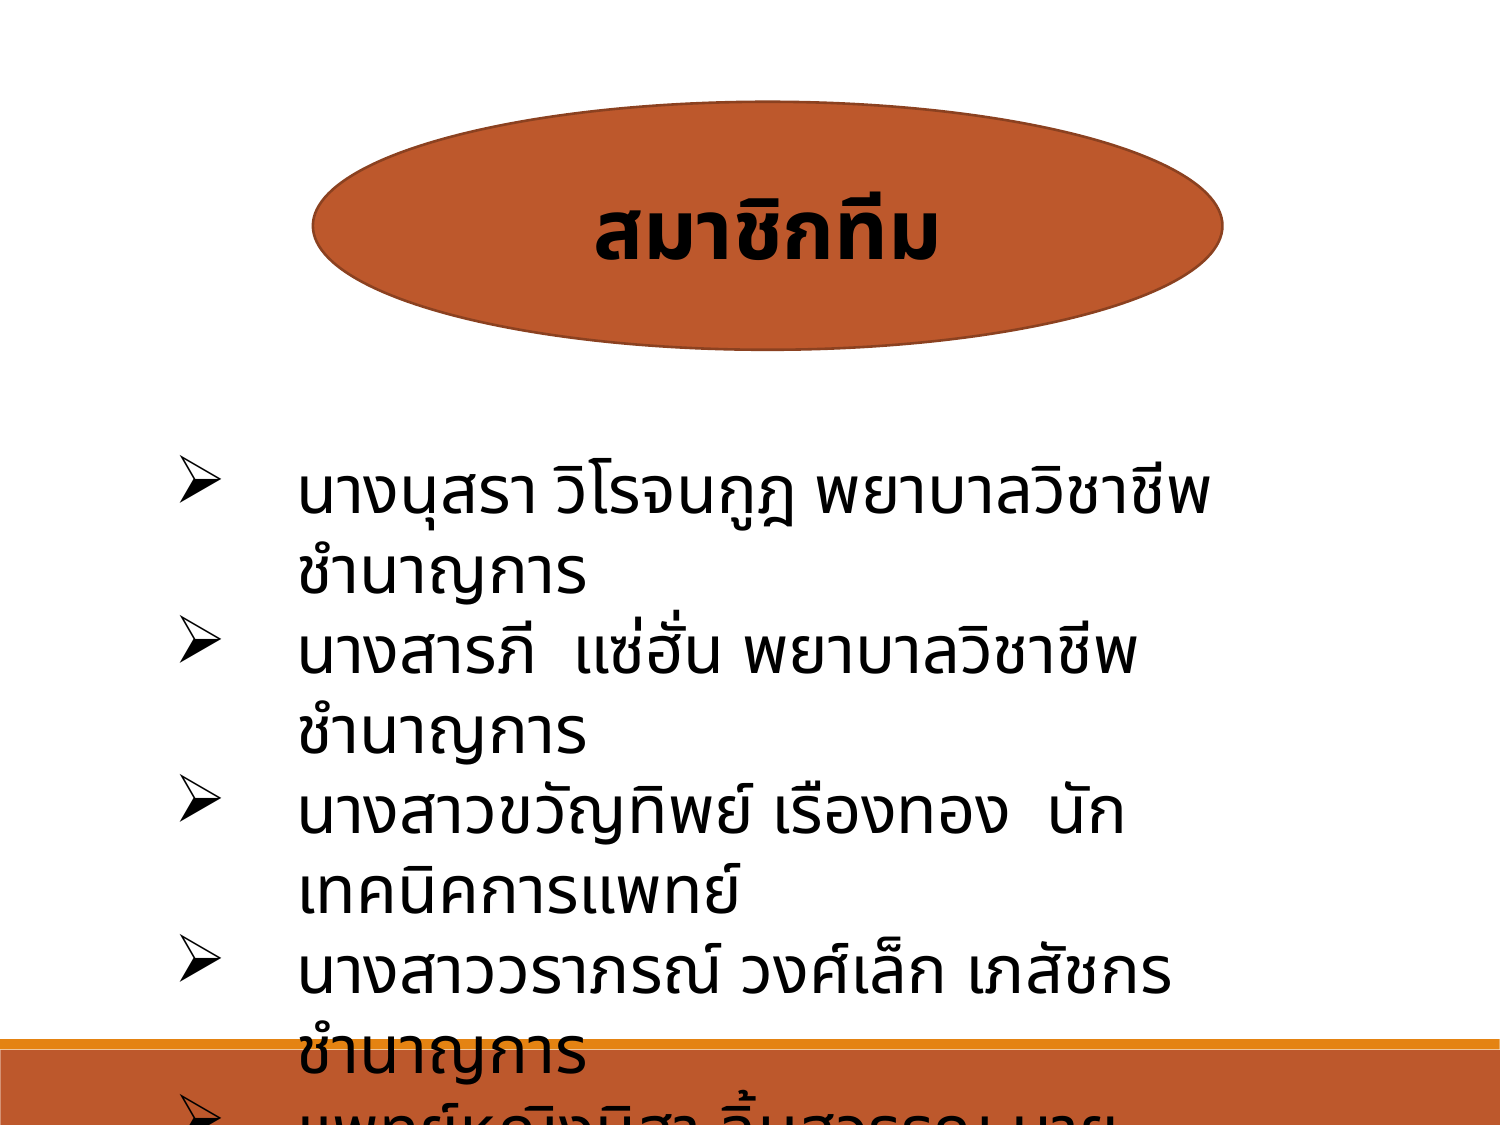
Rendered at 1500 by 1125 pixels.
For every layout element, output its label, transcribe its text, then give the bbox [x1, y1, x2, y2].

text_box นางนุสรา วิโรจนกูฎ พยาบาลวิชาชีพชำนาญการ นางสารภี แซ่ฮั่น พยาบาลวิชาชีพชำนาญการ นางสาวขวัญทิพย์ เรืองทอง นักเทคนิคการแพทย์ นางสาววราภรณ์ วงศ์เล็ก เภสัชกรชำนาญการ แพทย์หญิงนิสา ลิ้มสุวรรณ นายแพทย์ชำนาญการ มูลนิธิเพื่อนพนักงานบริการ (SWING ) [159, 349, 1294, 1125]
text_box สมาชิกทีม [311, 100, 1224, 352]
